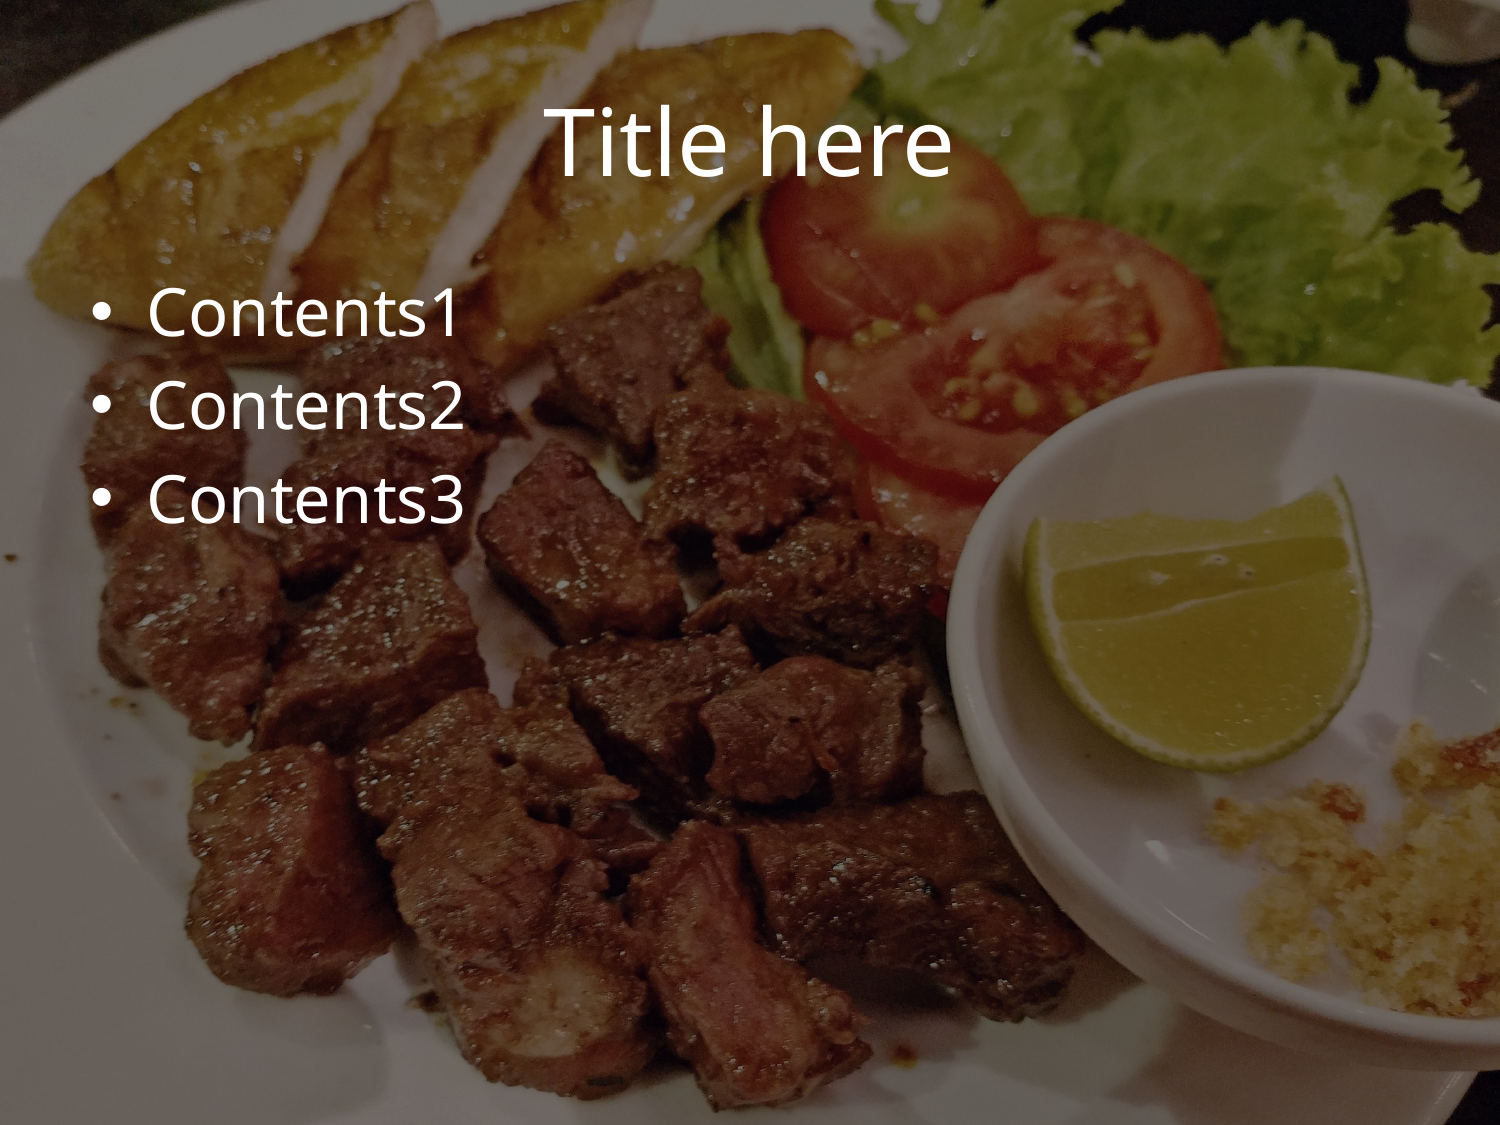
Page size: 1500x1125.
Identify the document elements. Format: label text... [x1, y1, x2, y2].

list Contents1 Contents2 Contents3 [75, 262, 1425, 1005]
title Title here [75, 45, 1425, 233]
text_box [0, 0, 1500, 1125]
